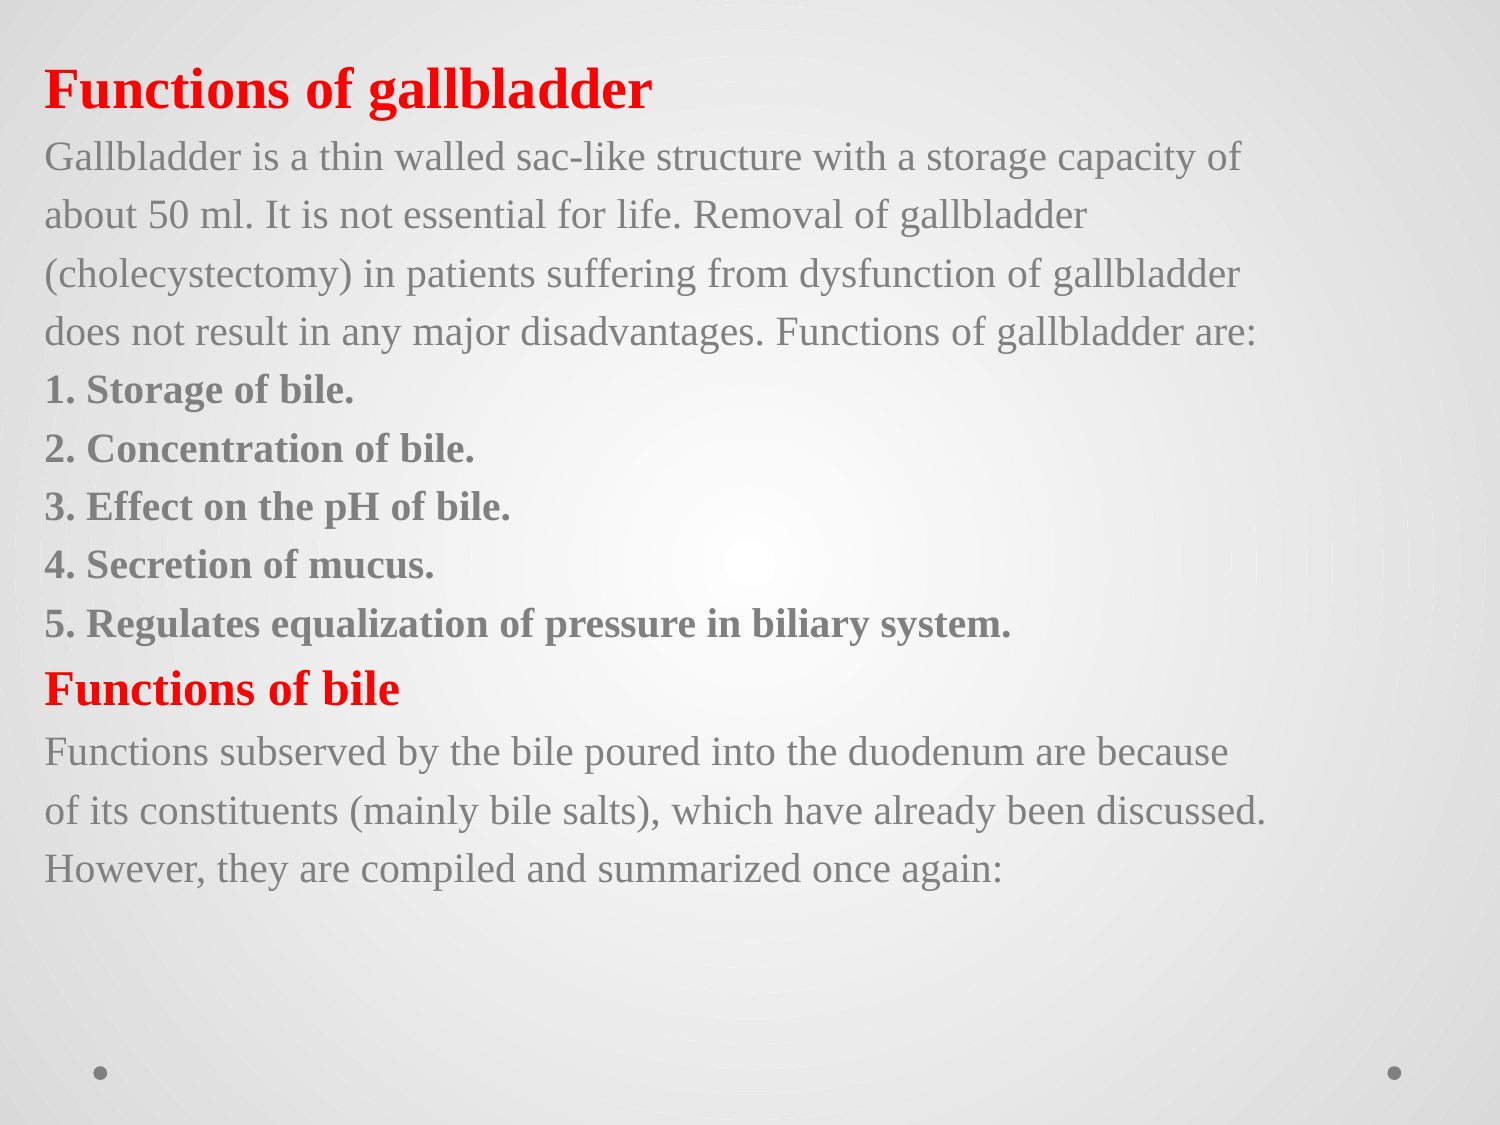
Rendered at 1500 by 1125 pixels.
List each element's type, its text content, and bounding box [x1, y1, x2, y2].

list Functions of gallbladder Gallbladder is a thin walled sac-like structure with a storage capacity of about 50 ml. It is not essential for life. Removal of gallbladder (cholecystectomy) in patients suffering from dysfunction of gallbladder does not result in any major disadvantages. Functions of gallbladder are: 1. Storage of bile. 2. Concentration of bile. 3. Effect on the pH of bile. 4. Secretion of mucus. 5. Regulates equalization of pressure in biliary system. Functions of bile Functions subserved by the bile poured into the duodenum are because of its constituents (mainly bile salts), which have already been discussed. However, they are compiled and summarized once again: [29, 42, 1425, 1083]
